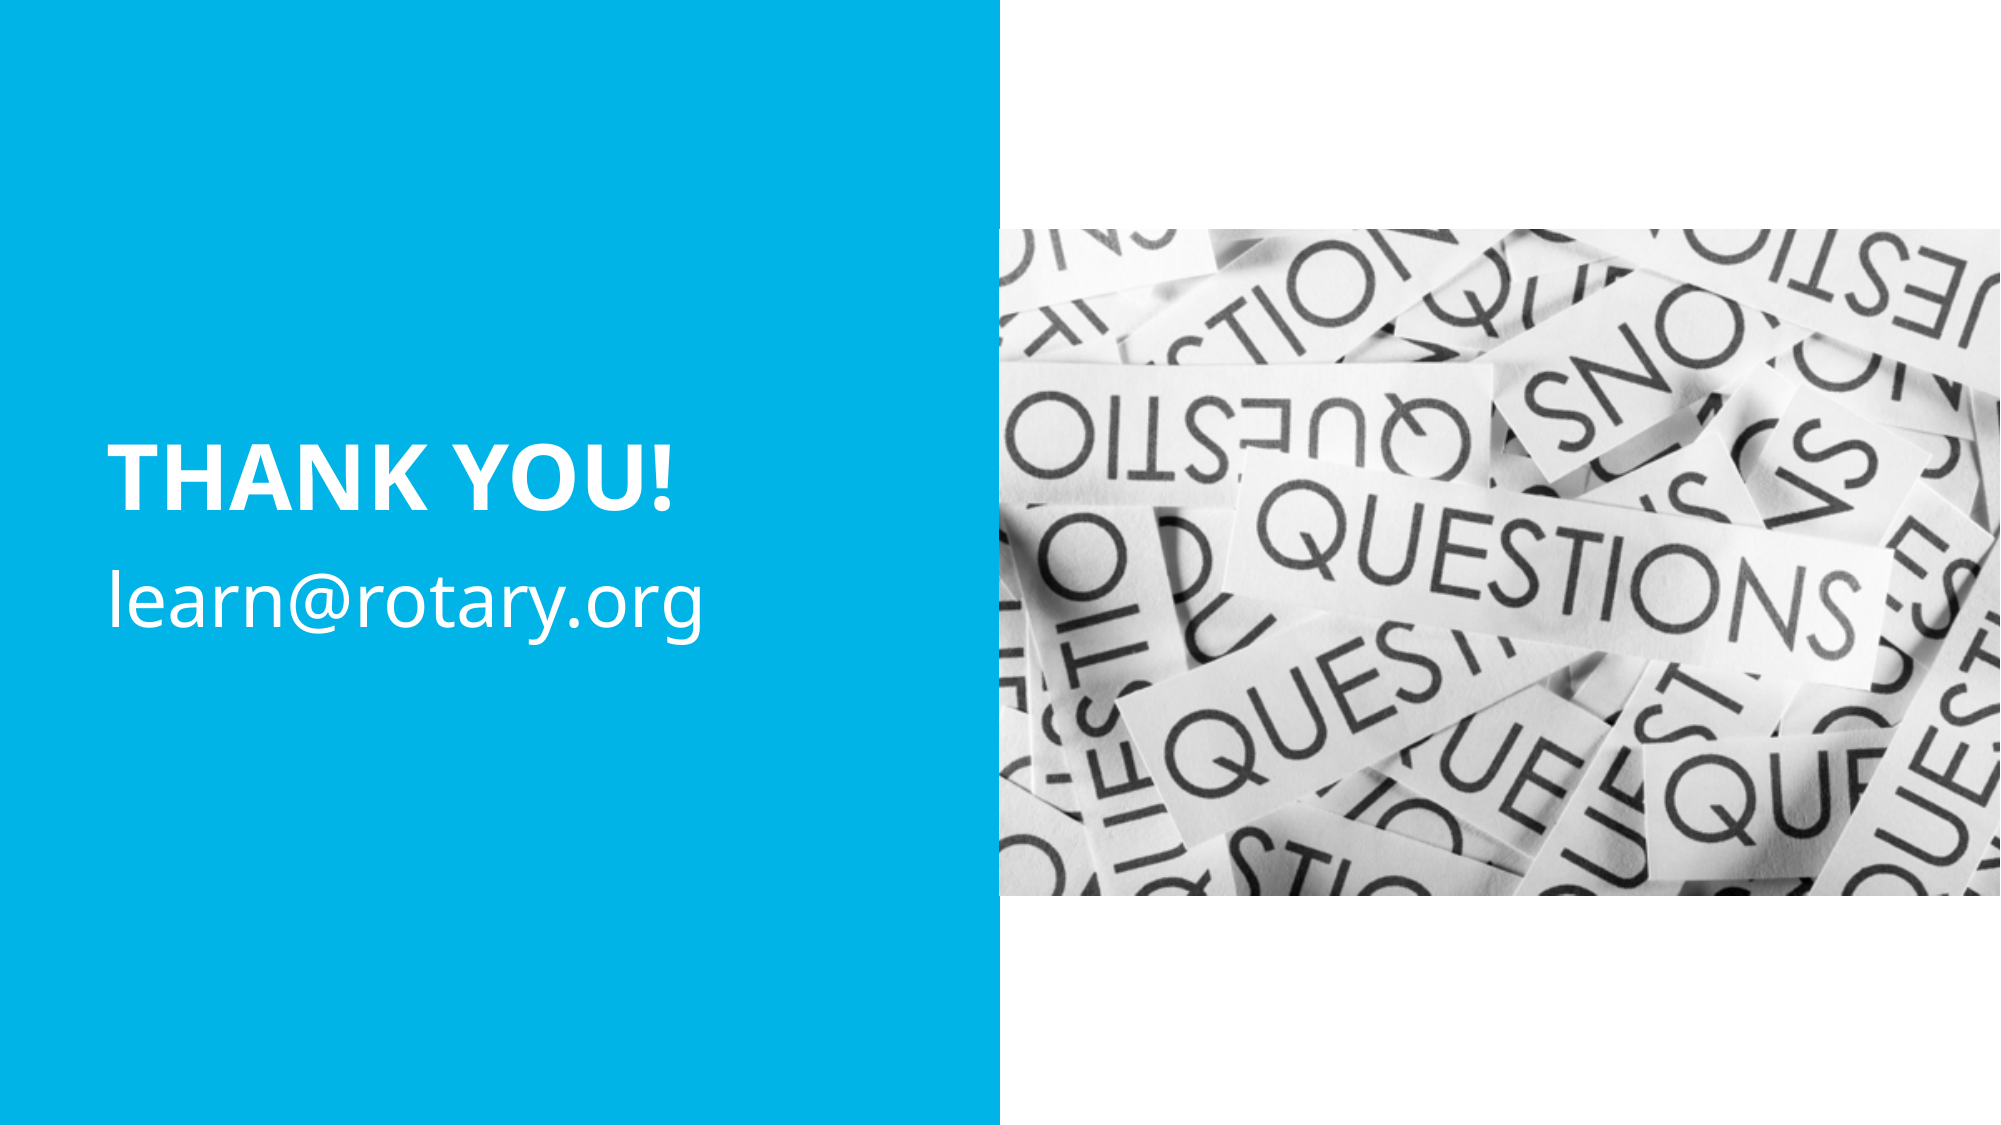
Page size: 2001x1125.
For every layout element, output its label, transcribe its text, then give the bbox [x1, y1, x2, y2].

picture [1000, 229, 2000, 896]
subtitle learn@rotary.org [90, 555, 909, 880]
list Thank you! [90, 349, 910, 540]
